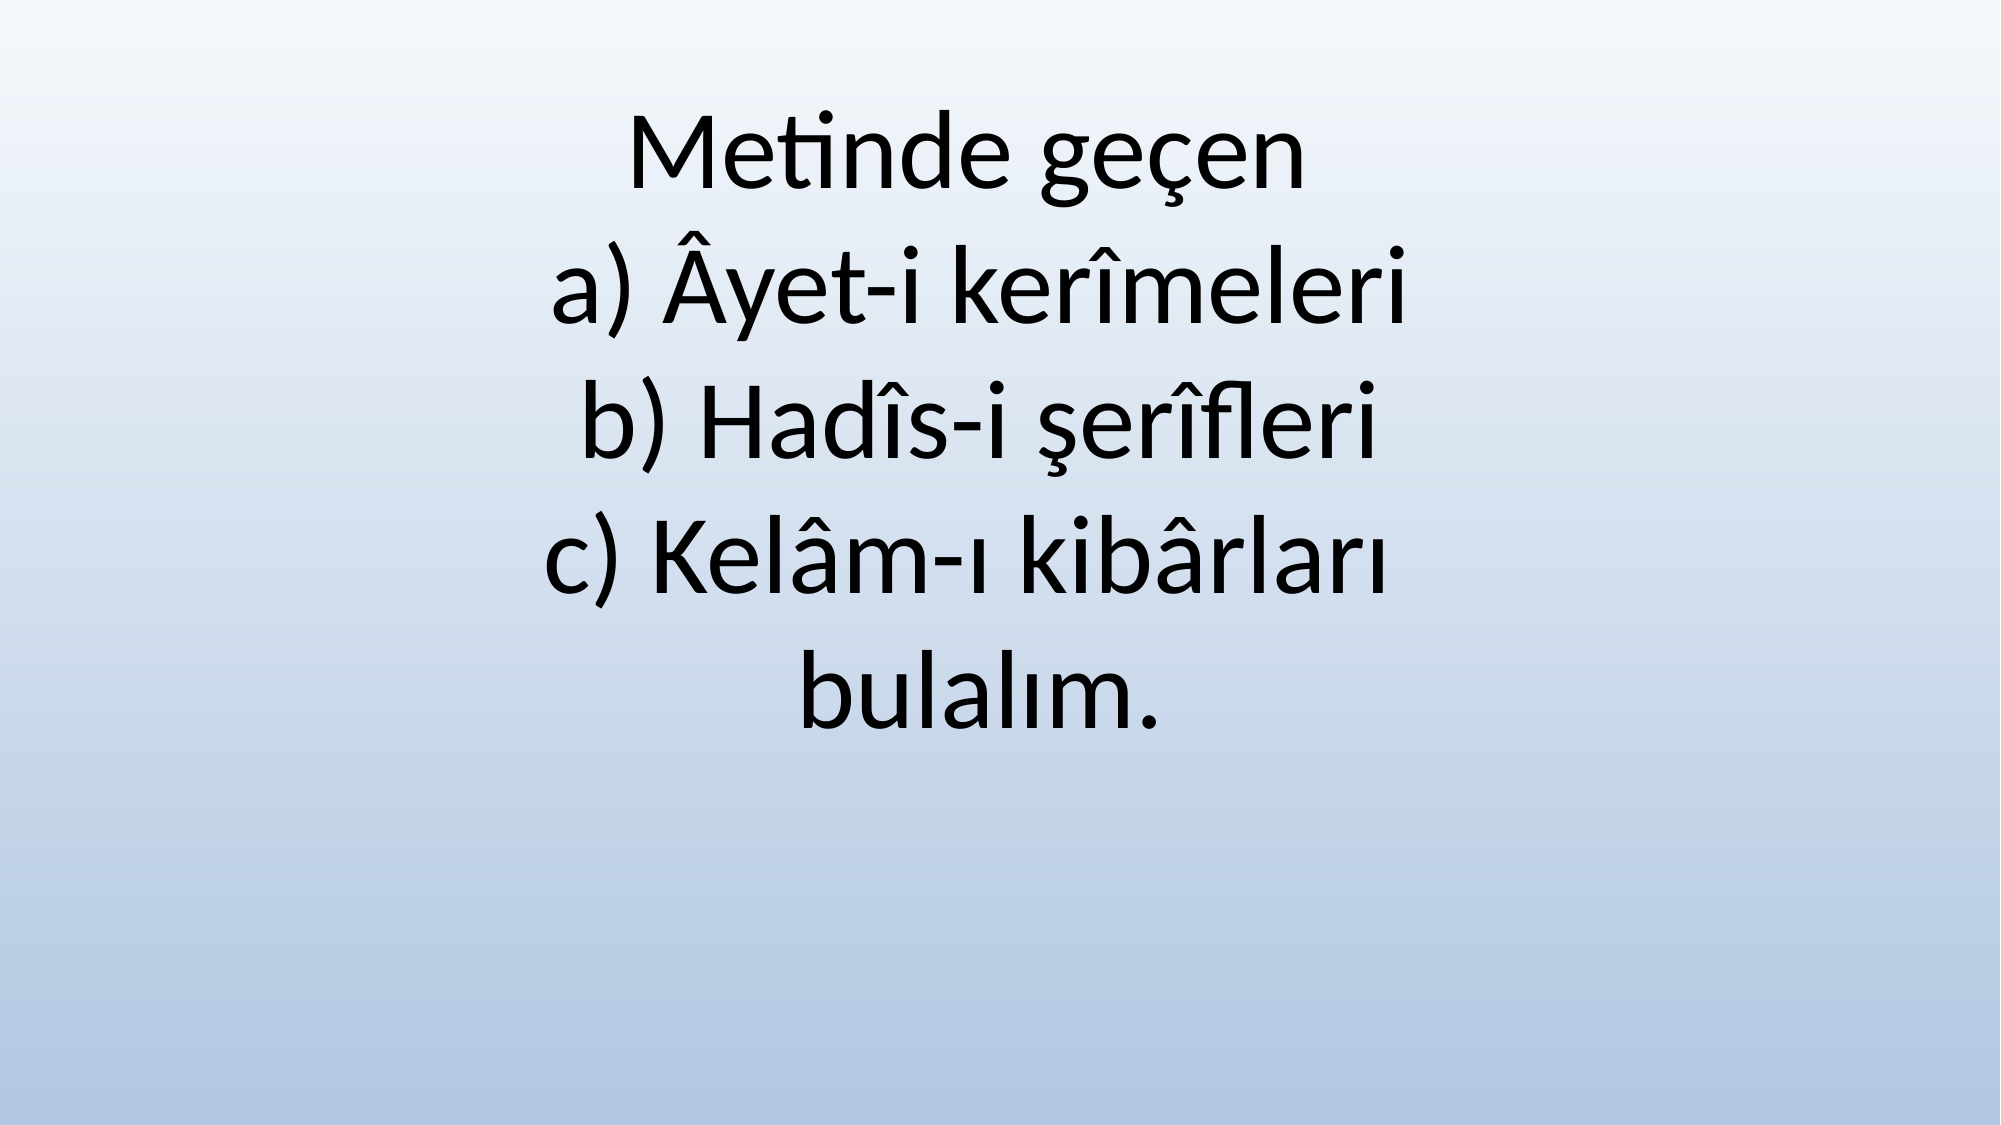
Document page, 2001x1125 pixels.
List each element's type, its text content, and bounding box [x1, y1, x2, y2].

title Metinde geçen a) Âyet-i kerîmeleri b) Hadîs-i şerîfleri c) Kelâm-ı kibârları bulalım. [81, 75, 1880, 894]
